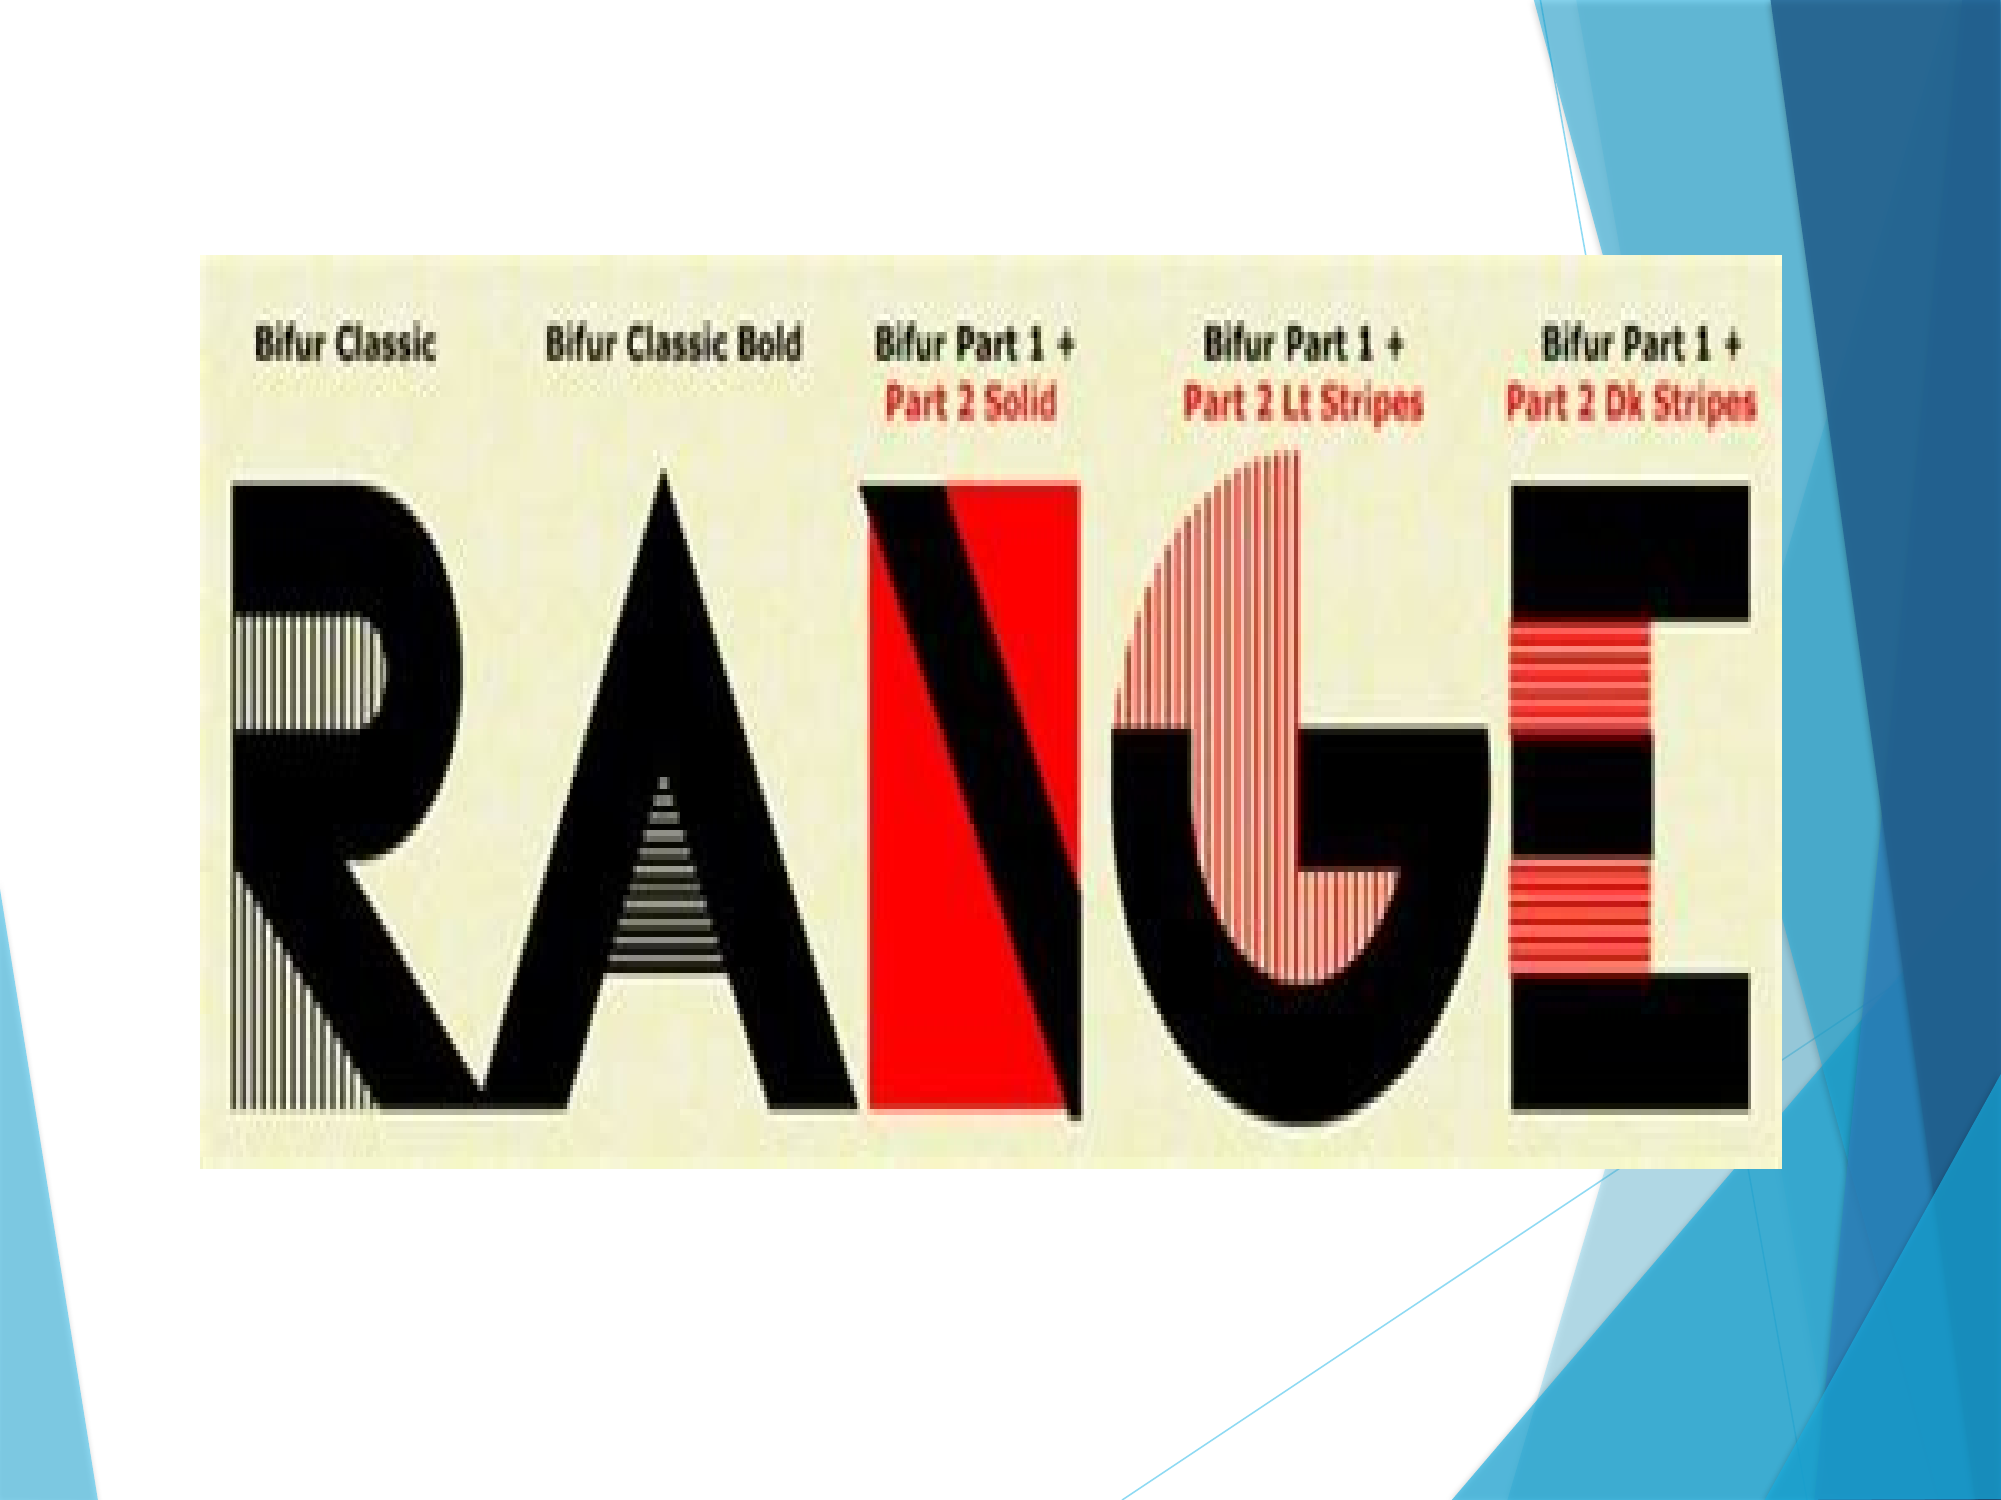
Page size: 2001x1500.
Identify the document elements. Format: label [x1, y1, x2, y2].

picture [199, 254, 1783, 1169]
